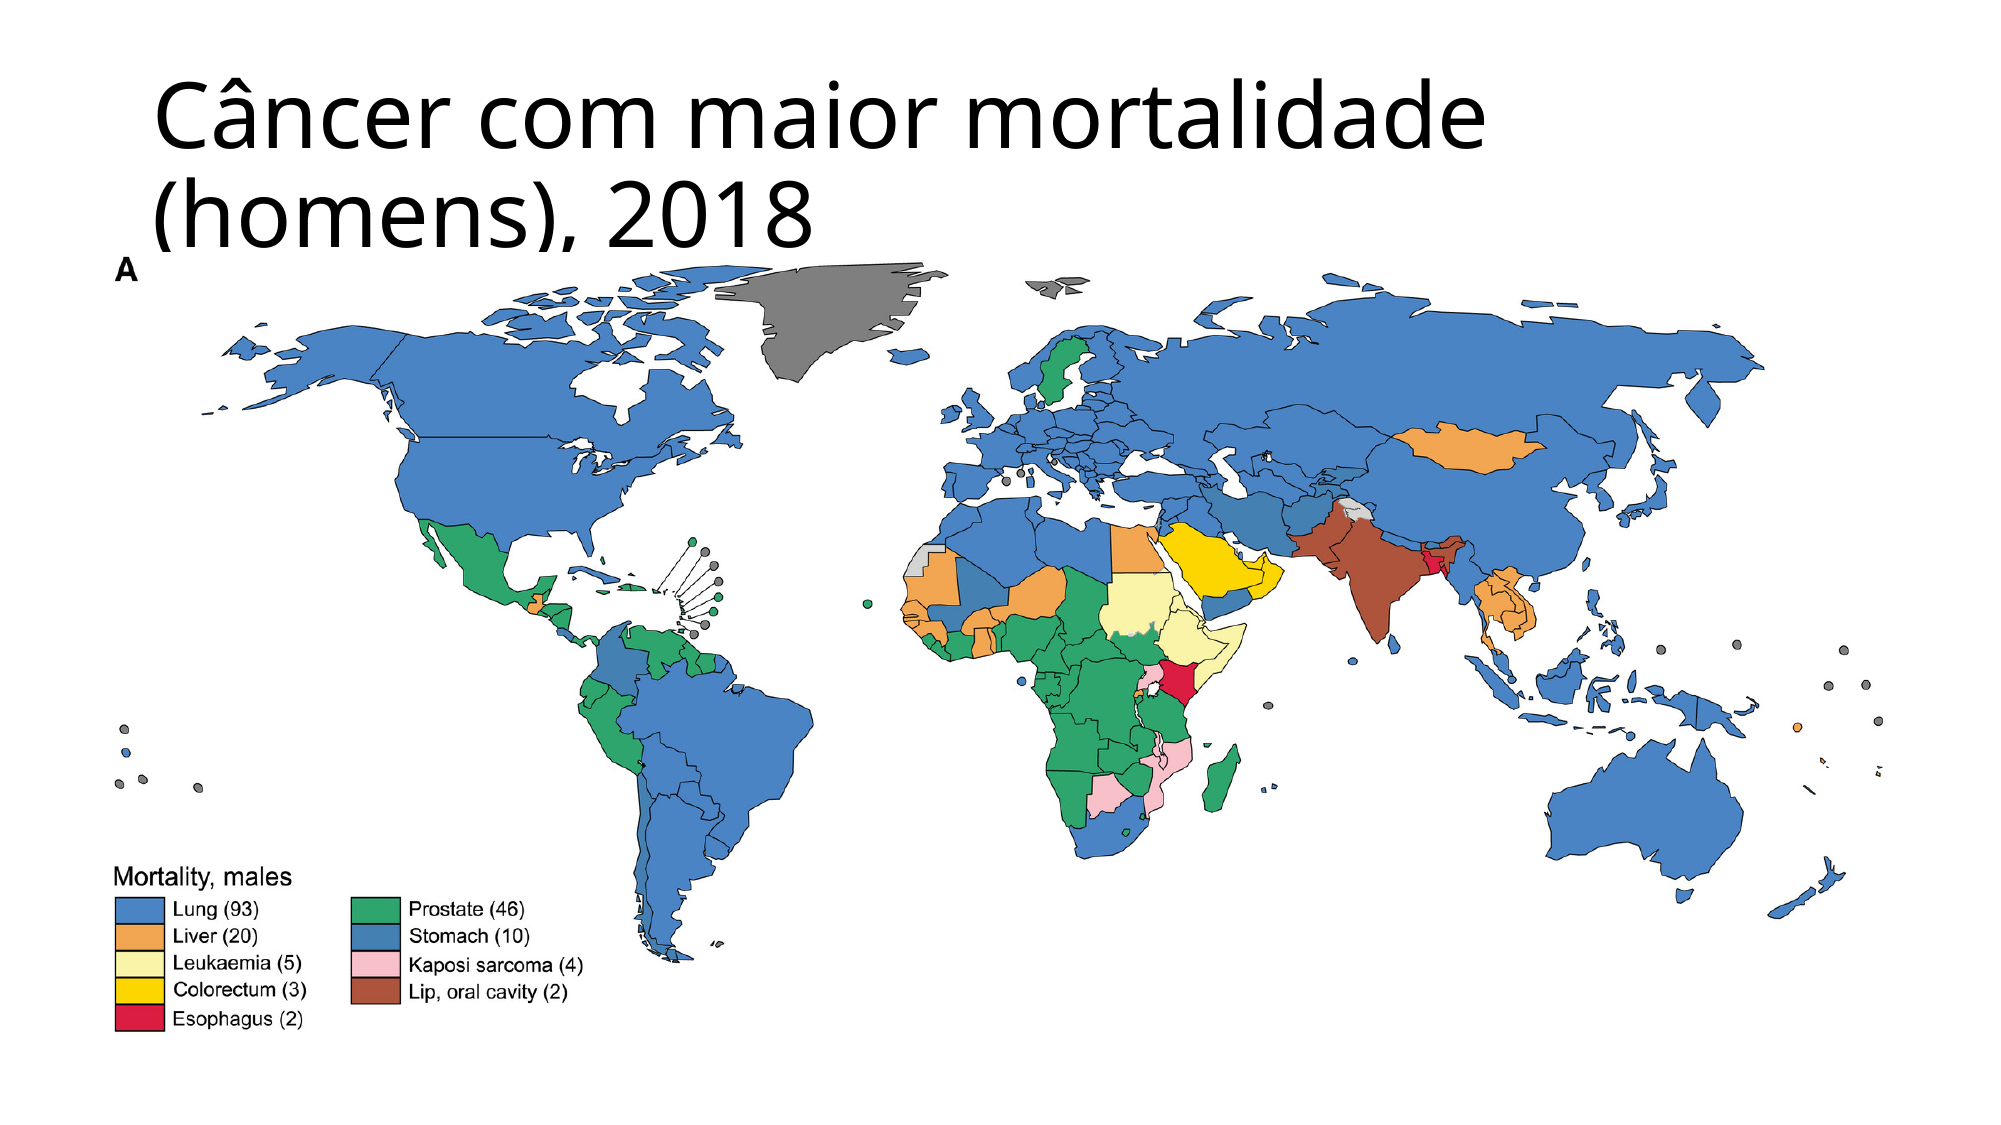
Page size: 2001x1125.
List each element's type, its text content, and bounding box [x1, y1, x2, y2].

picture [114, 252, 1886, 1061]
title Câncer com maior mortalidade (homens), 2018 [137, 59, 1863, 252]
